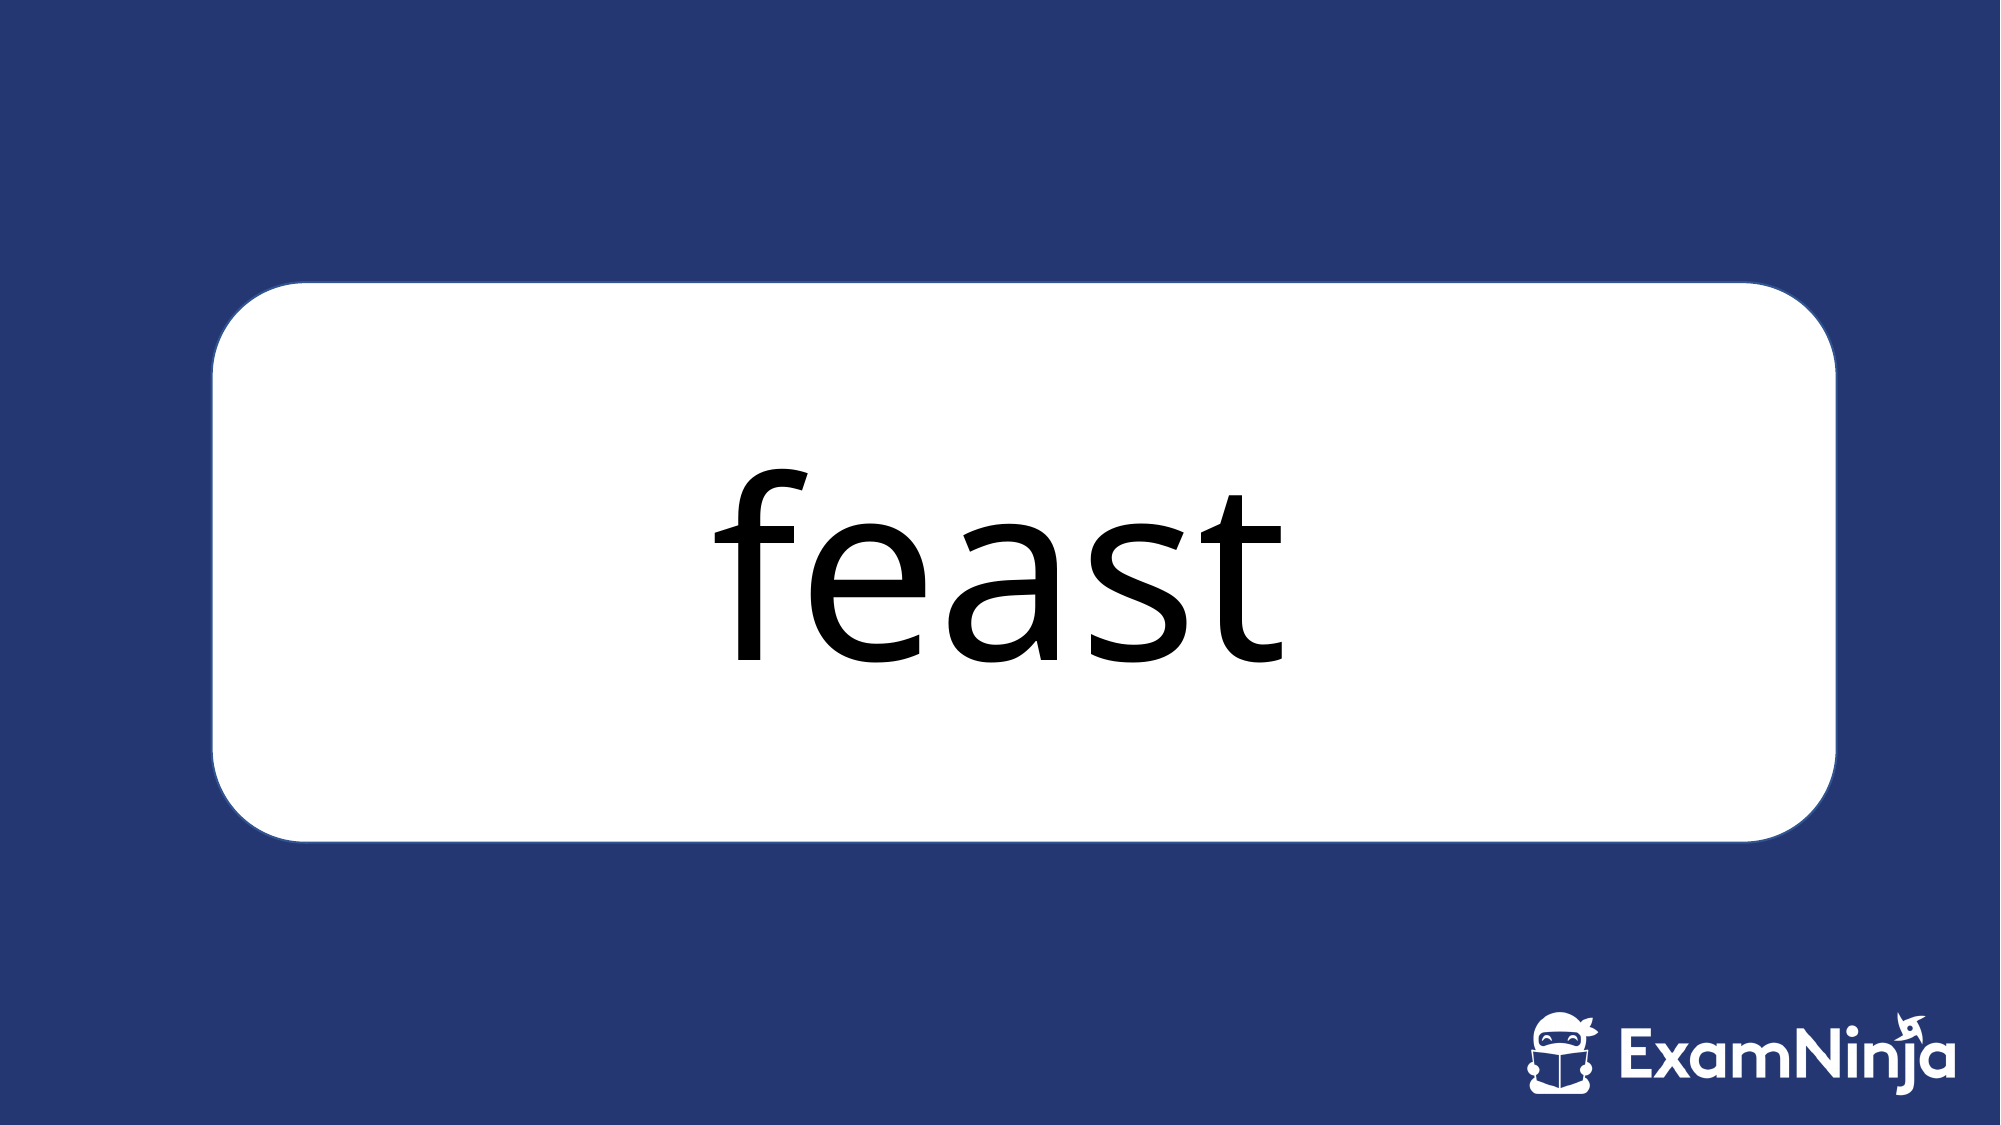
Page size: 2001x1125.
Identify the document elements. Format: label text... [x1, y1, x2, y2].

picture [1501, 1003, 1979, 1102]
text_box feast [143, 403, 1857, 719]
text_box [210, 719, 1838, 844]
text_box [210, 281, 1838, 403]
